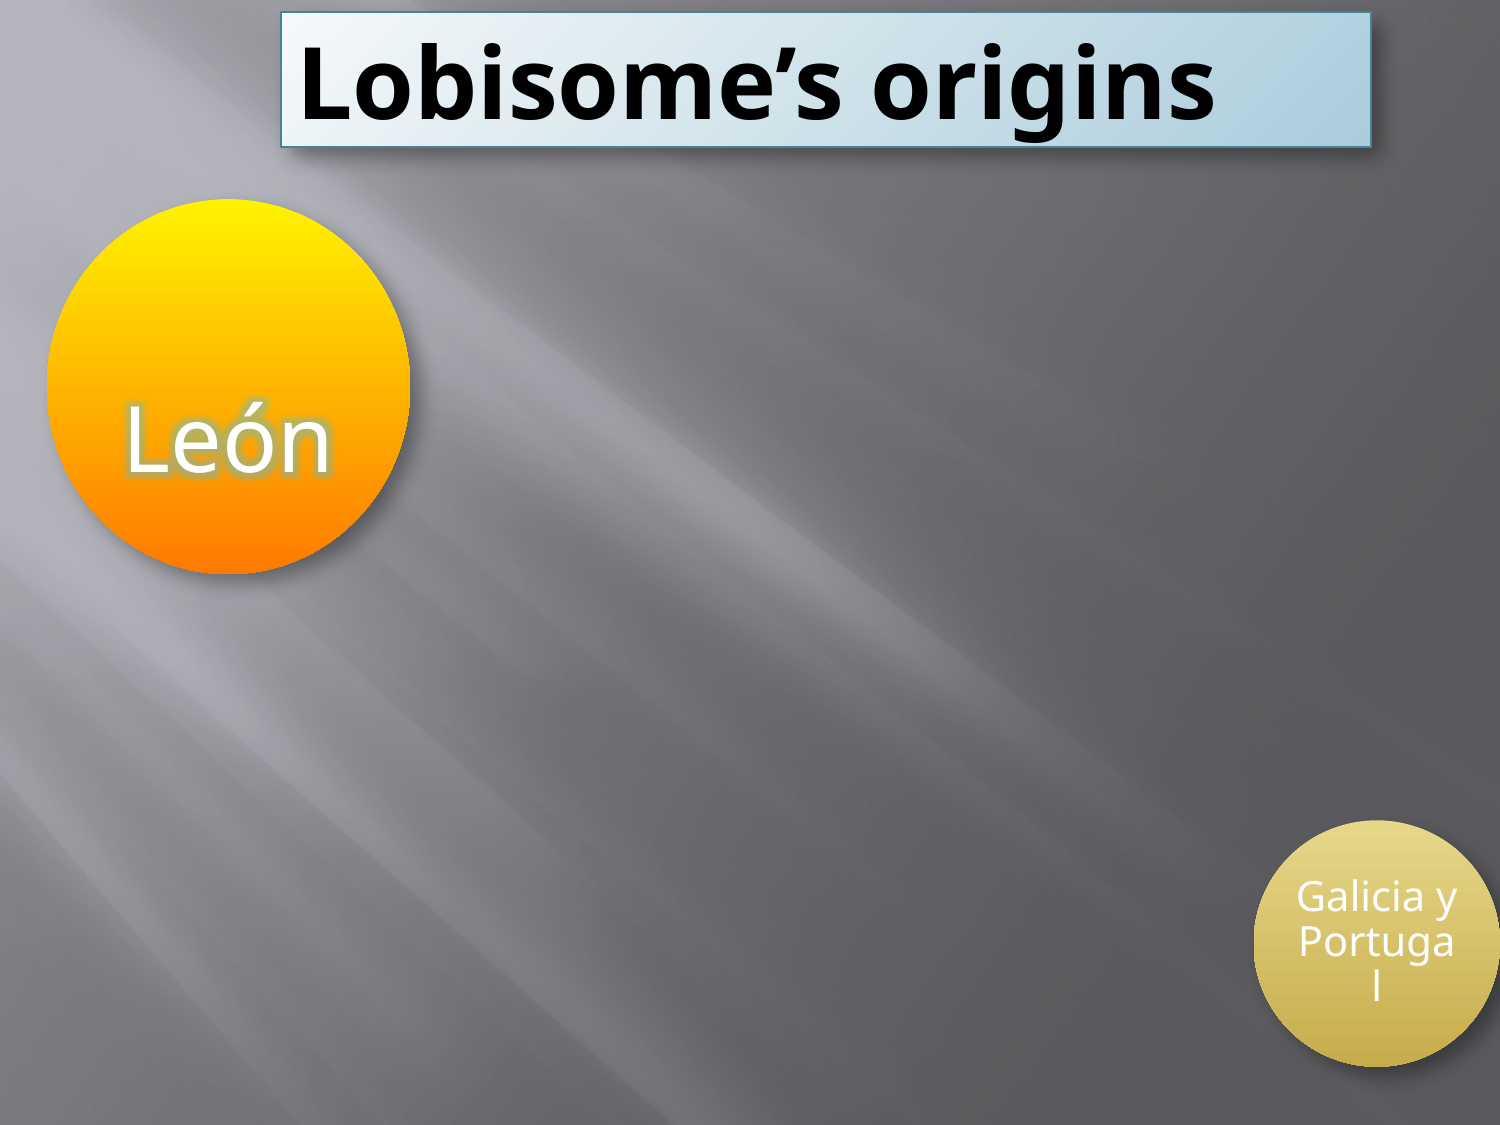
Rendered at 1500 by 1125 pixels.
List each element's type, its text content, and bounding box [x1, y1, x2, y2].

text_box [1253, 820, 1500, 1067]
text_box Lobisome’s origins [280, 11, 1372, 148]
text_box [46, 198, 411, 575]
